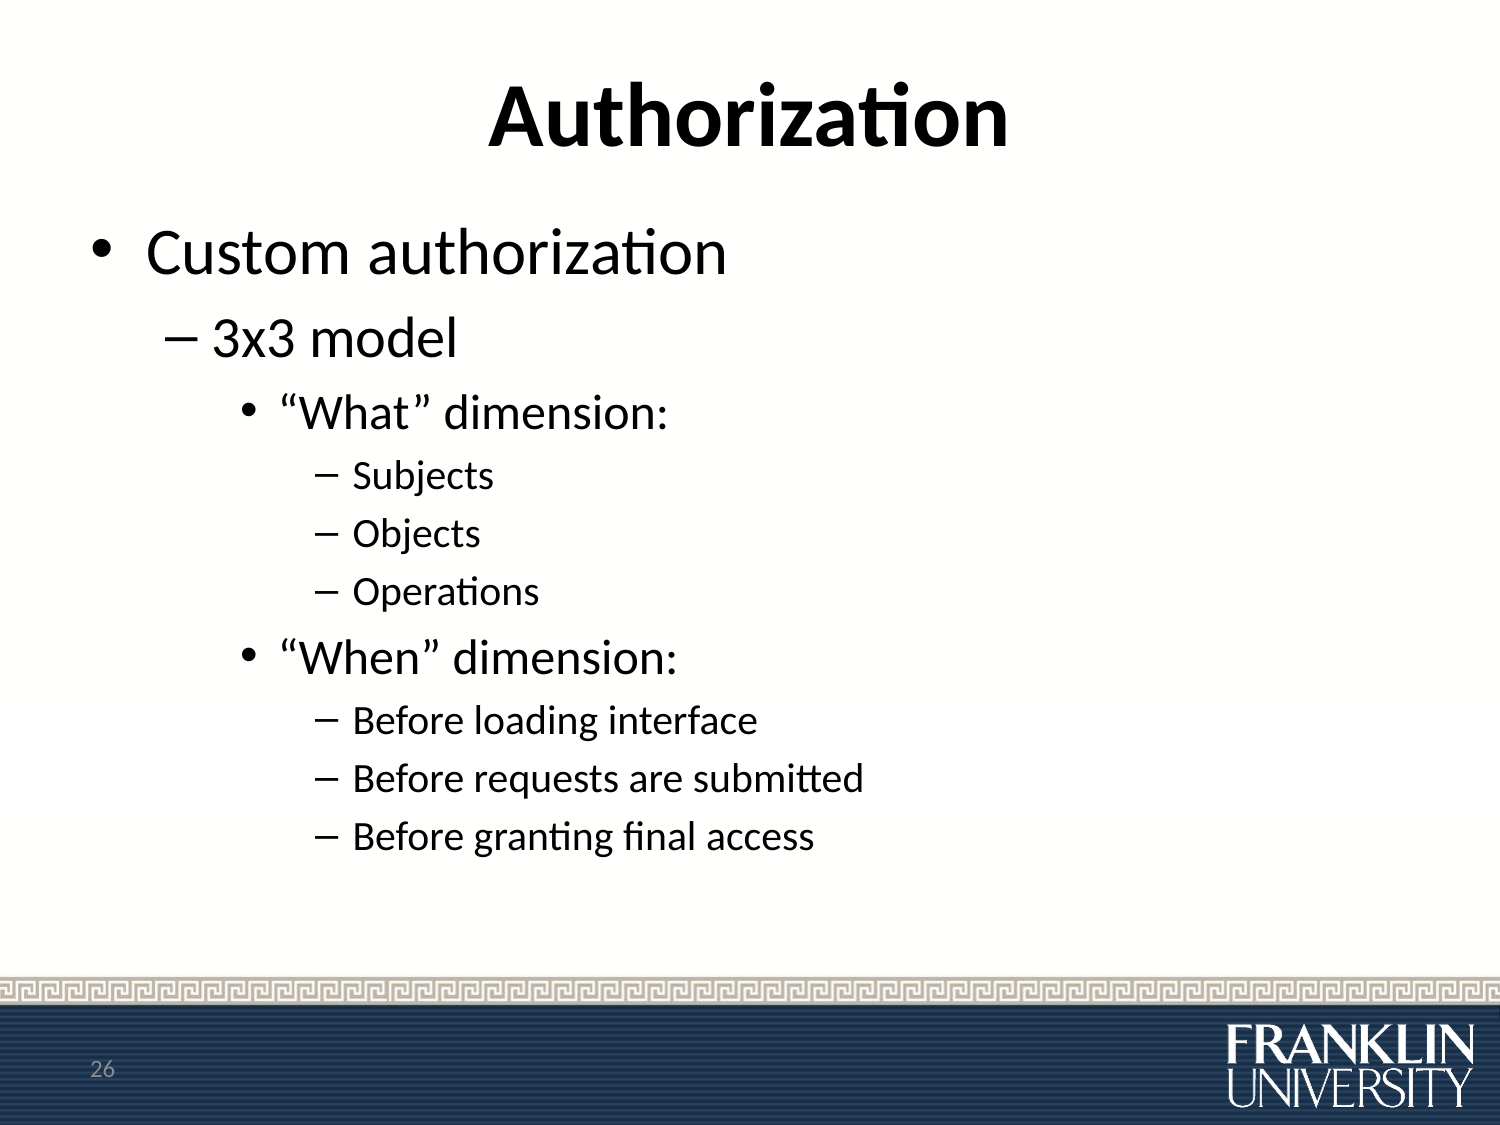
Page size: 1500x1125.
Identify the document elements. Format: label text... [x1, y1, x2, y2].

picture [0, 0, 1500, 1125]
list Custom authorization 3x3 model “What” dimension: Subjects Objects Operations “When” dimension: Before loading interface Before requests are submitted Before granting final access [75, 200, 1425, 963]
slide_number 26 [75, 1037, 425, 1098]
title Authorization [75, 45, 1425, 175]
